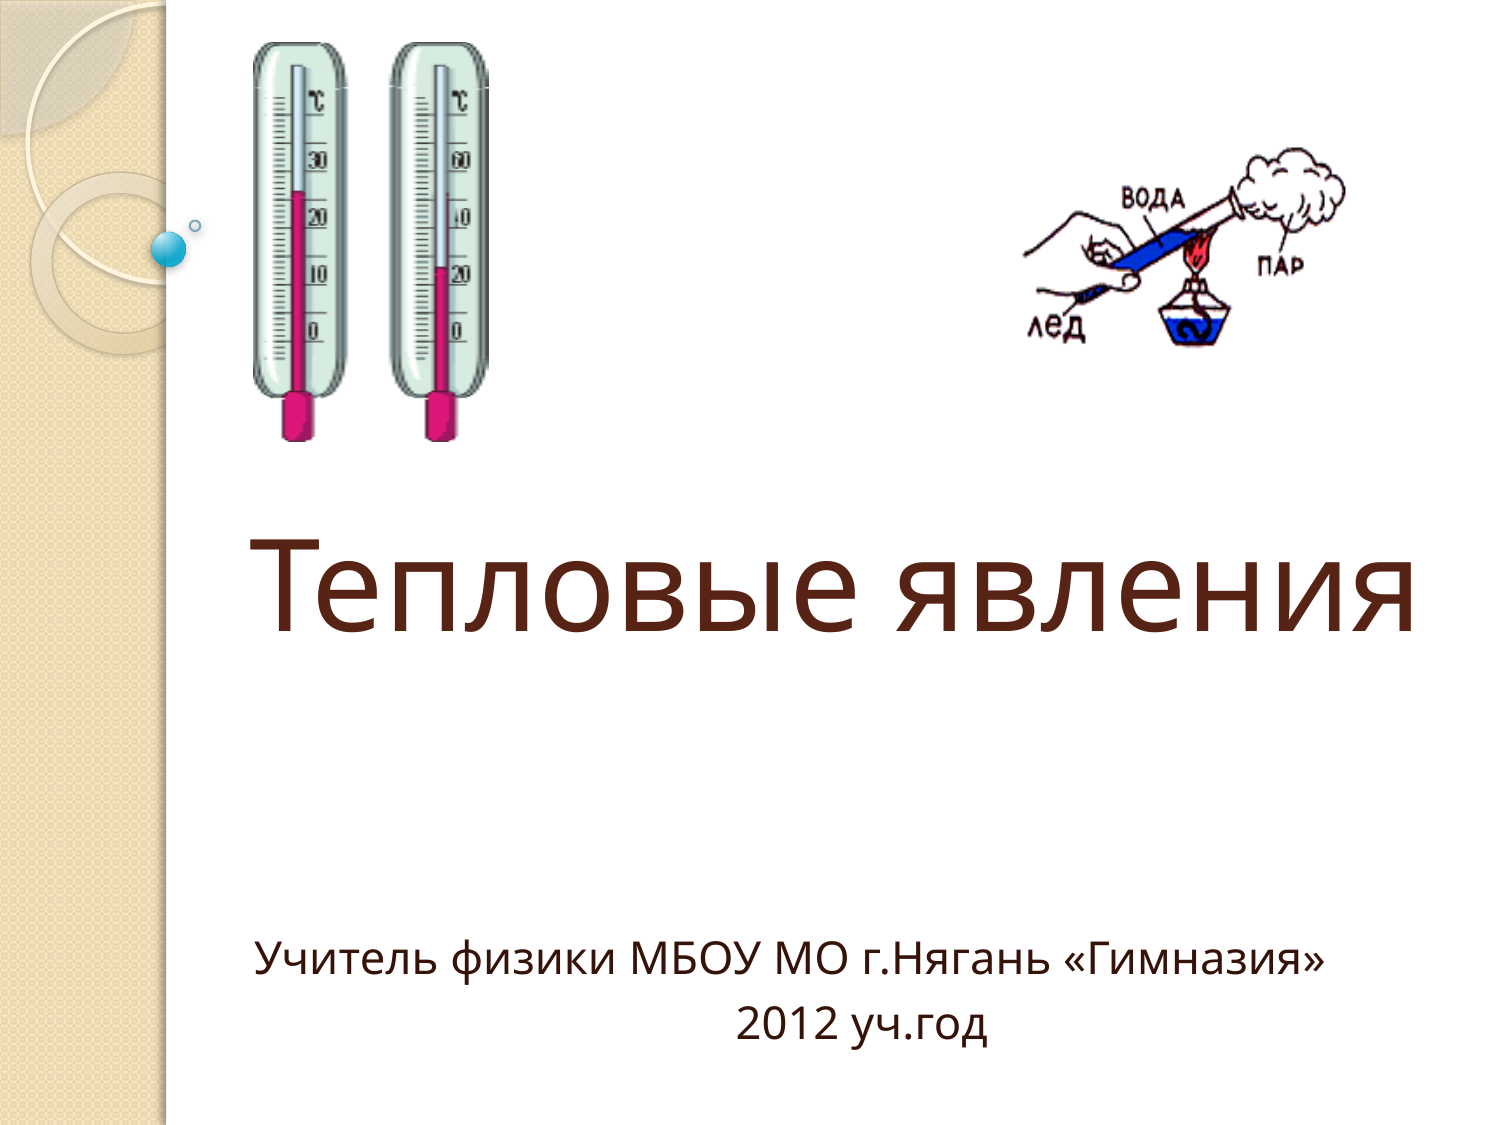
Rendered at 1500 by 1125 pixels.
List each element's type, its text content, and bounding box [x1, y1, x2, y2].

picture [253, 42, 489, 442]
title Тепловые явления [234, 456, 1450, 764]
subtitle Учитель физики МБОУ МО г.Нягань «Гимназия» 2012 уч.год [234, 928, 1450, 1059]
picture [1009, 136, 1358, 362]
